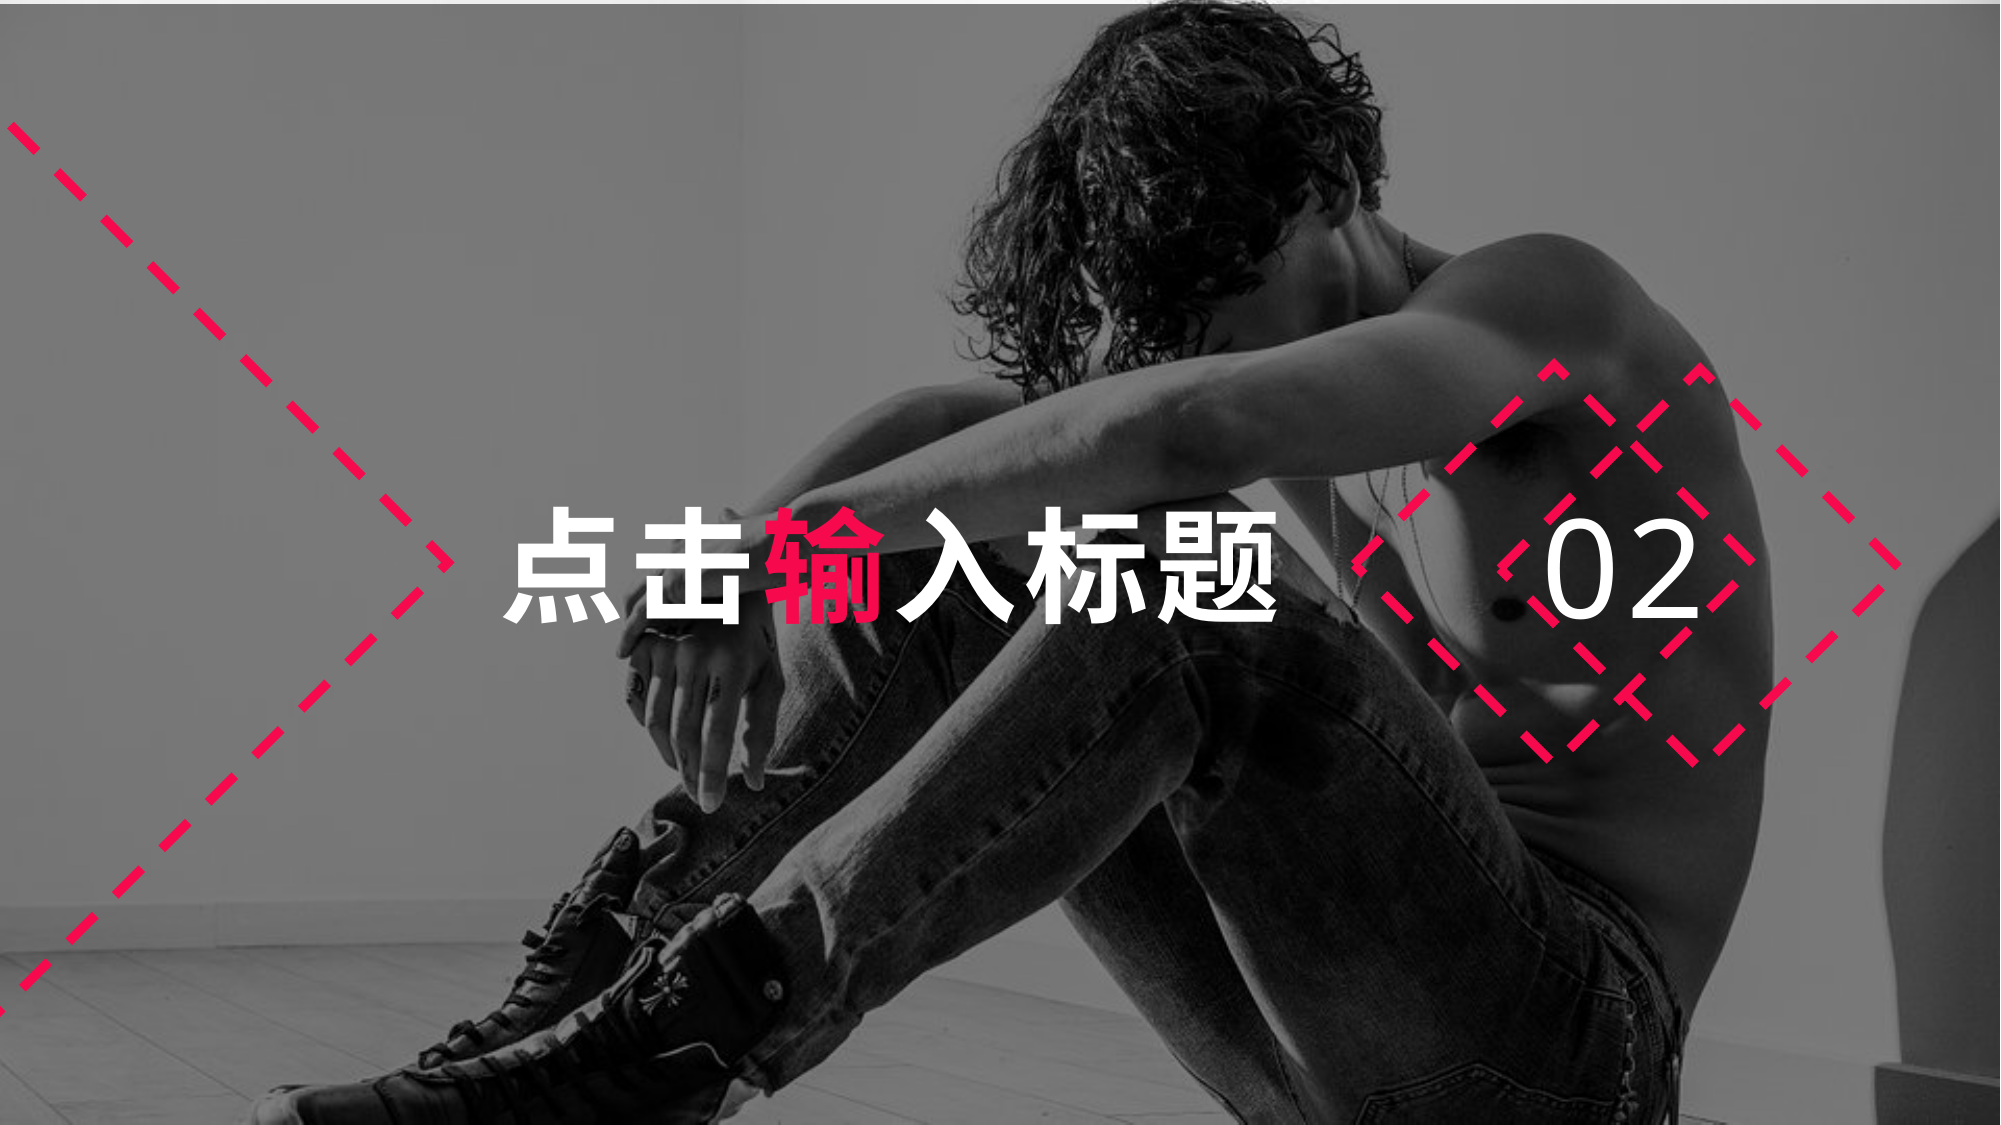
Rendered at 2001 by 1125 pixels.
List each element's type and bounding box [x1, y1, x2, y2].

text_box [1354, 364, 1901, 769]
picture [0, 0, 2000, 1125]
